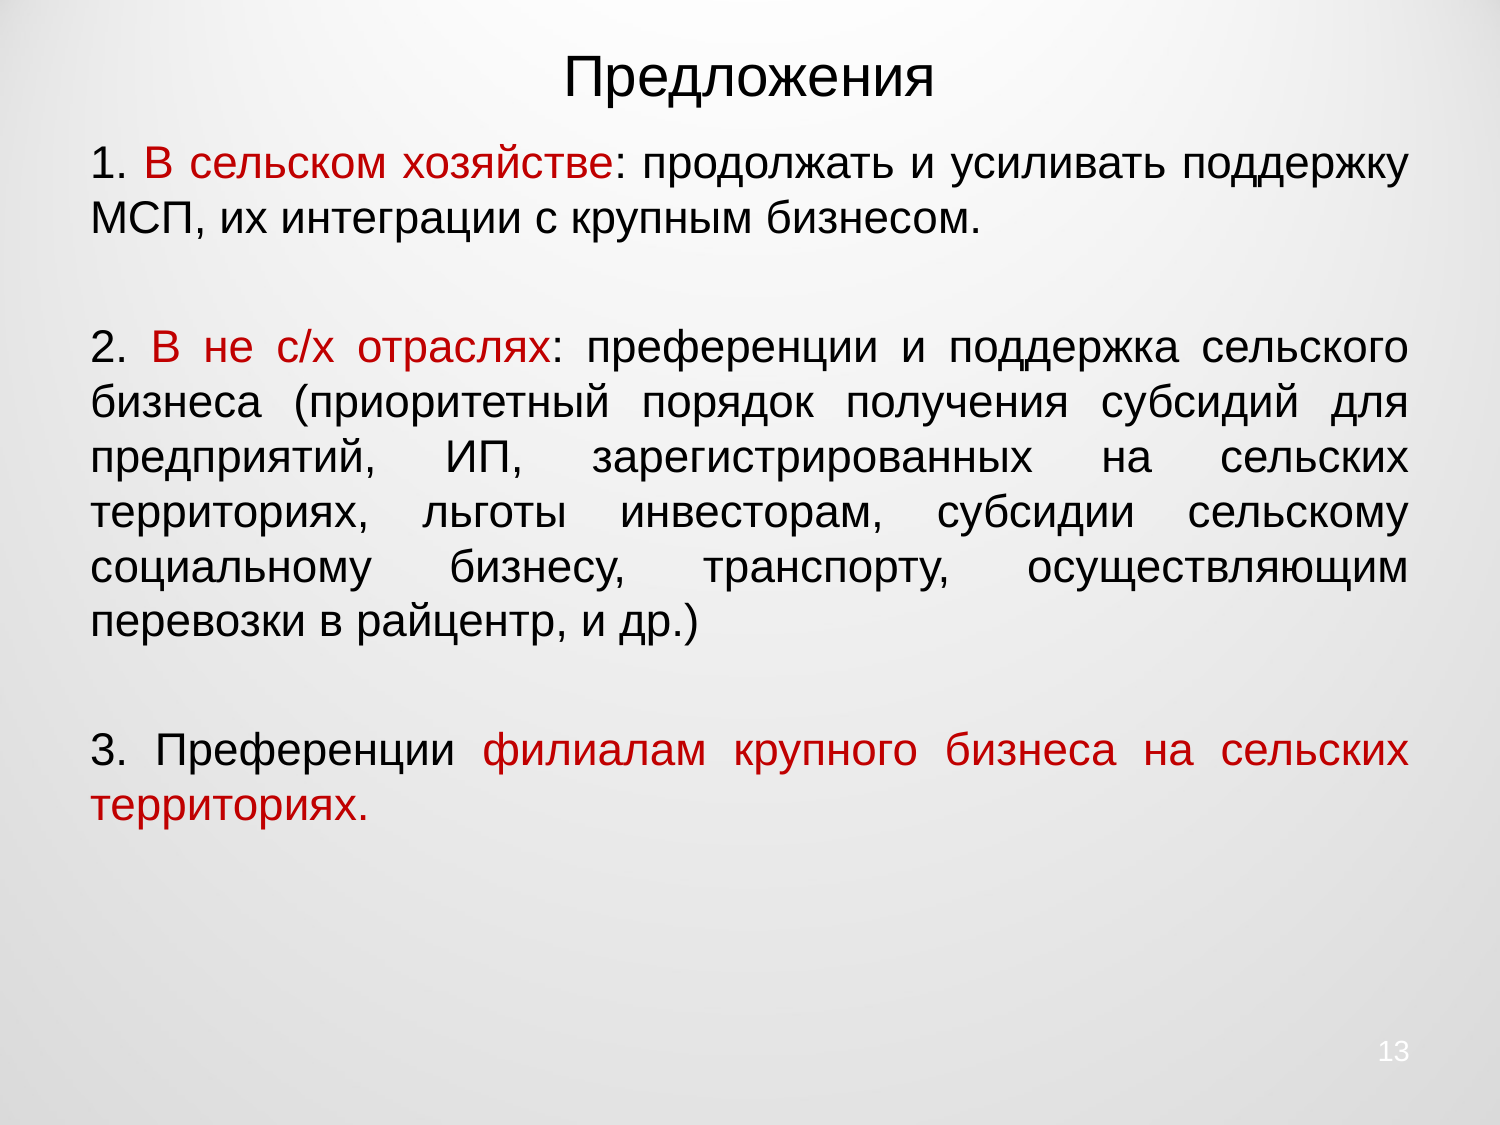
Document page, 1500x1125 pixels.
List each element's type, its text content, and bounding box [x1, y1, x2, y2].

picture [0, 0, 1500, 1125]
list 1. В сельском хозяйстве: продолжать и усиливать поддержку МСП, их интеграции с крупным бизнесом. 2. В не с/х отраслях: преференции и поддержка сельского бизнеса (приоритетный порядок получения субсидий для предприятий, ИП, зарегистрированных на сельских территориях, льготы инвесторам, субсидии сельскому социальному бизнесу, транспорту, осуществляющим перевозки в райцентр, и др.) 3. Преференции филиалам крупного бизнеса на сельских территориях. [74, 125, 1426, 1048]
slide_number 13 [1074, 1024, 1426, 1103]
title Предложения [74, 44, 1426, 103]
